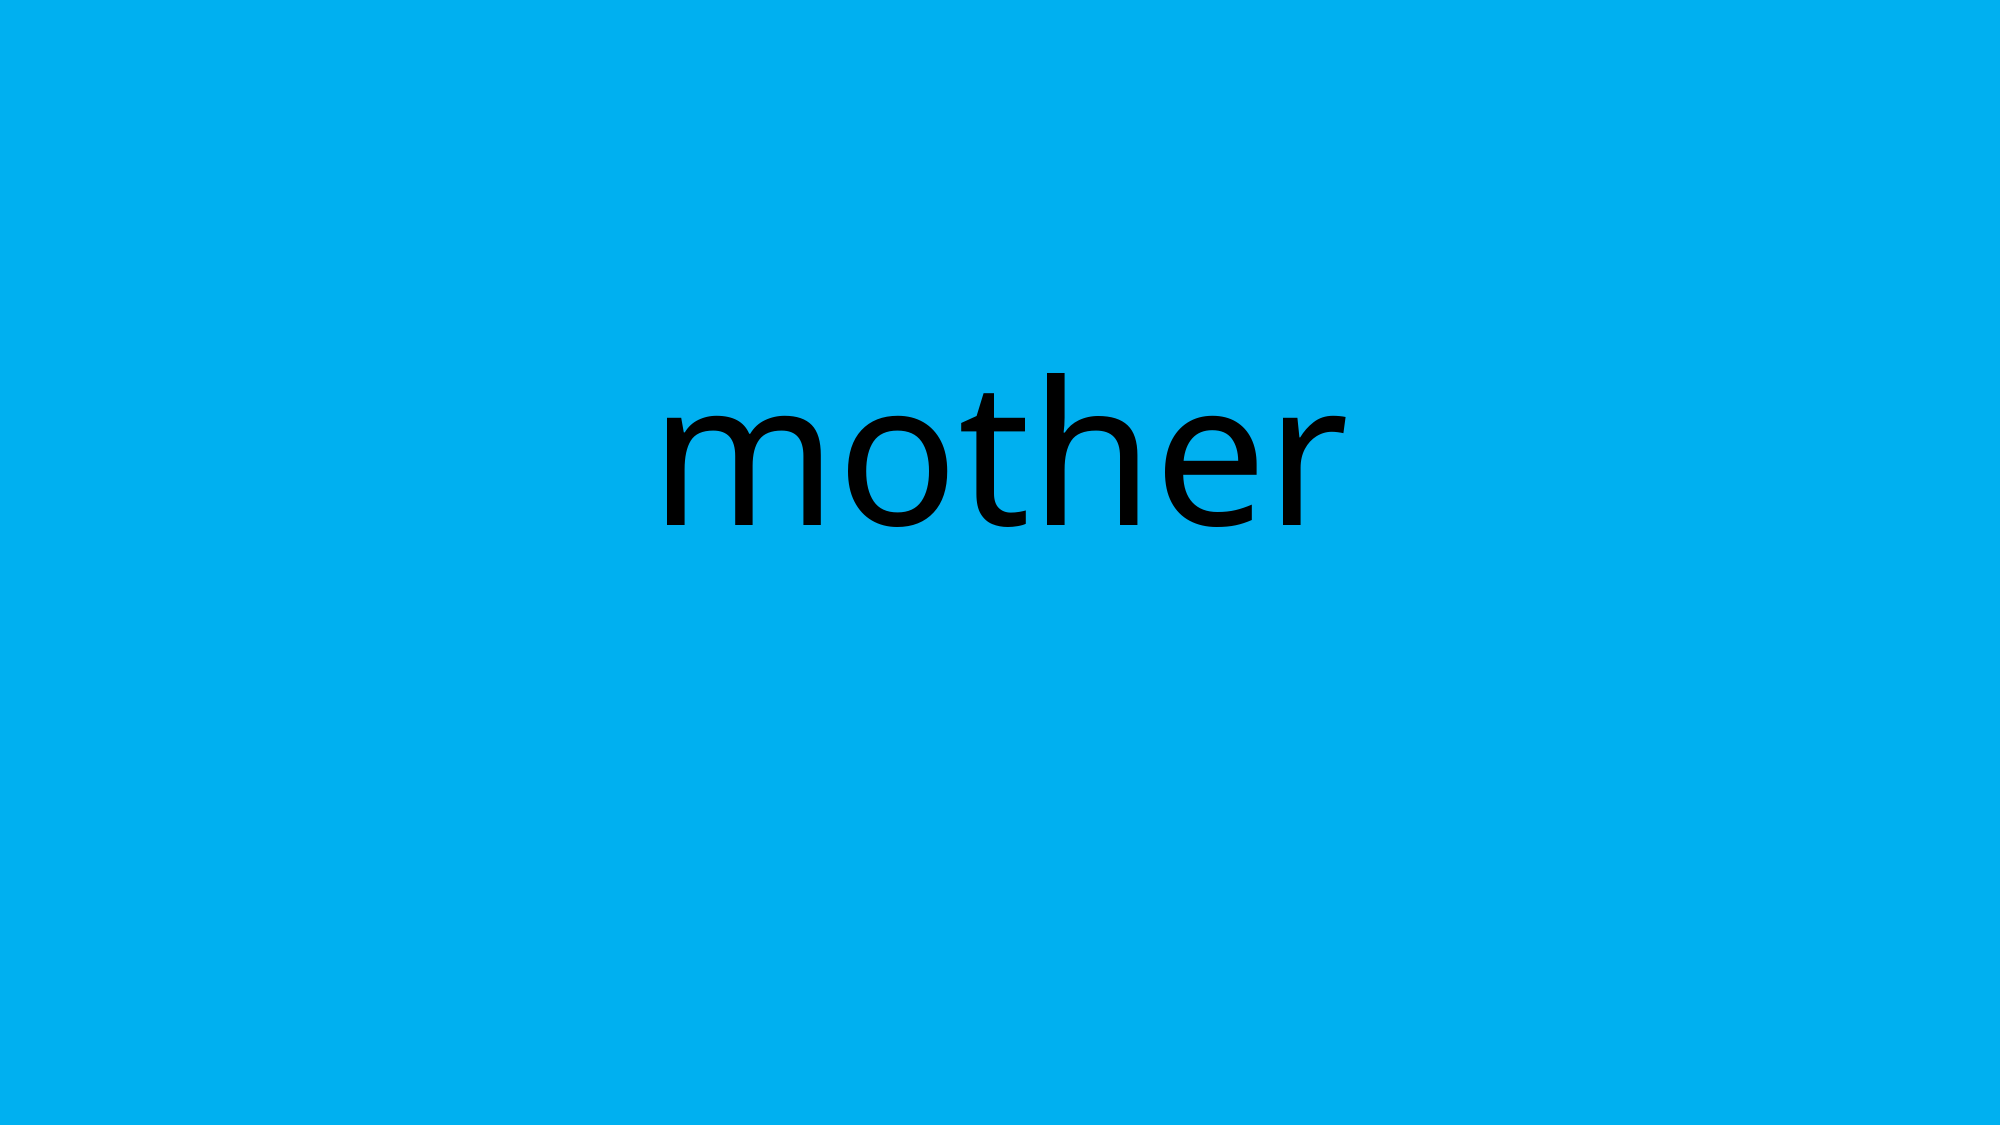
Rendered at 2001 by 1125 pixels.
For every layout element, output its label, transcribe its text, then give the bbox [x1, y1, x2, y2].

title mother [249, 184, 1750, 576]
